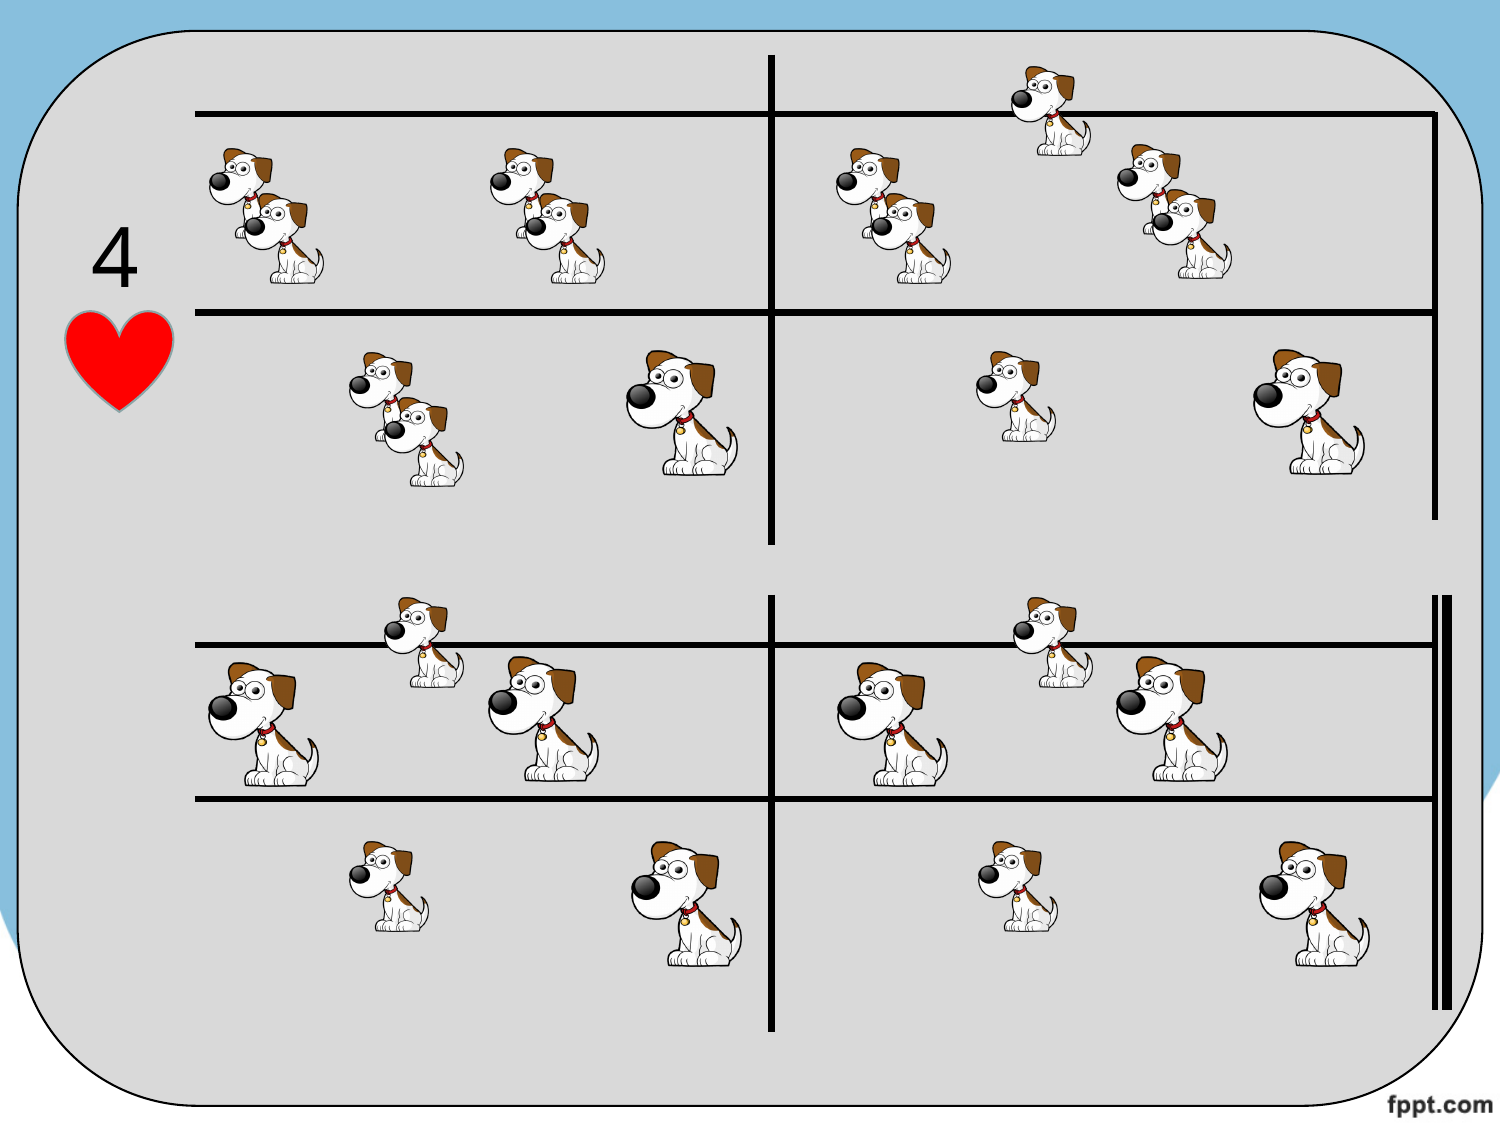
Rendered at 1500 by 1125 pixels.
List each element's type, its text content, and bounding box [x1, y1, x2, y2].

picture [0, 0, 1500, 1125]
text_box [16, 29, 1484, 1107]
text_box [64, 310, 175, 414]
text_box 4 [76, 196, 227, 311]
